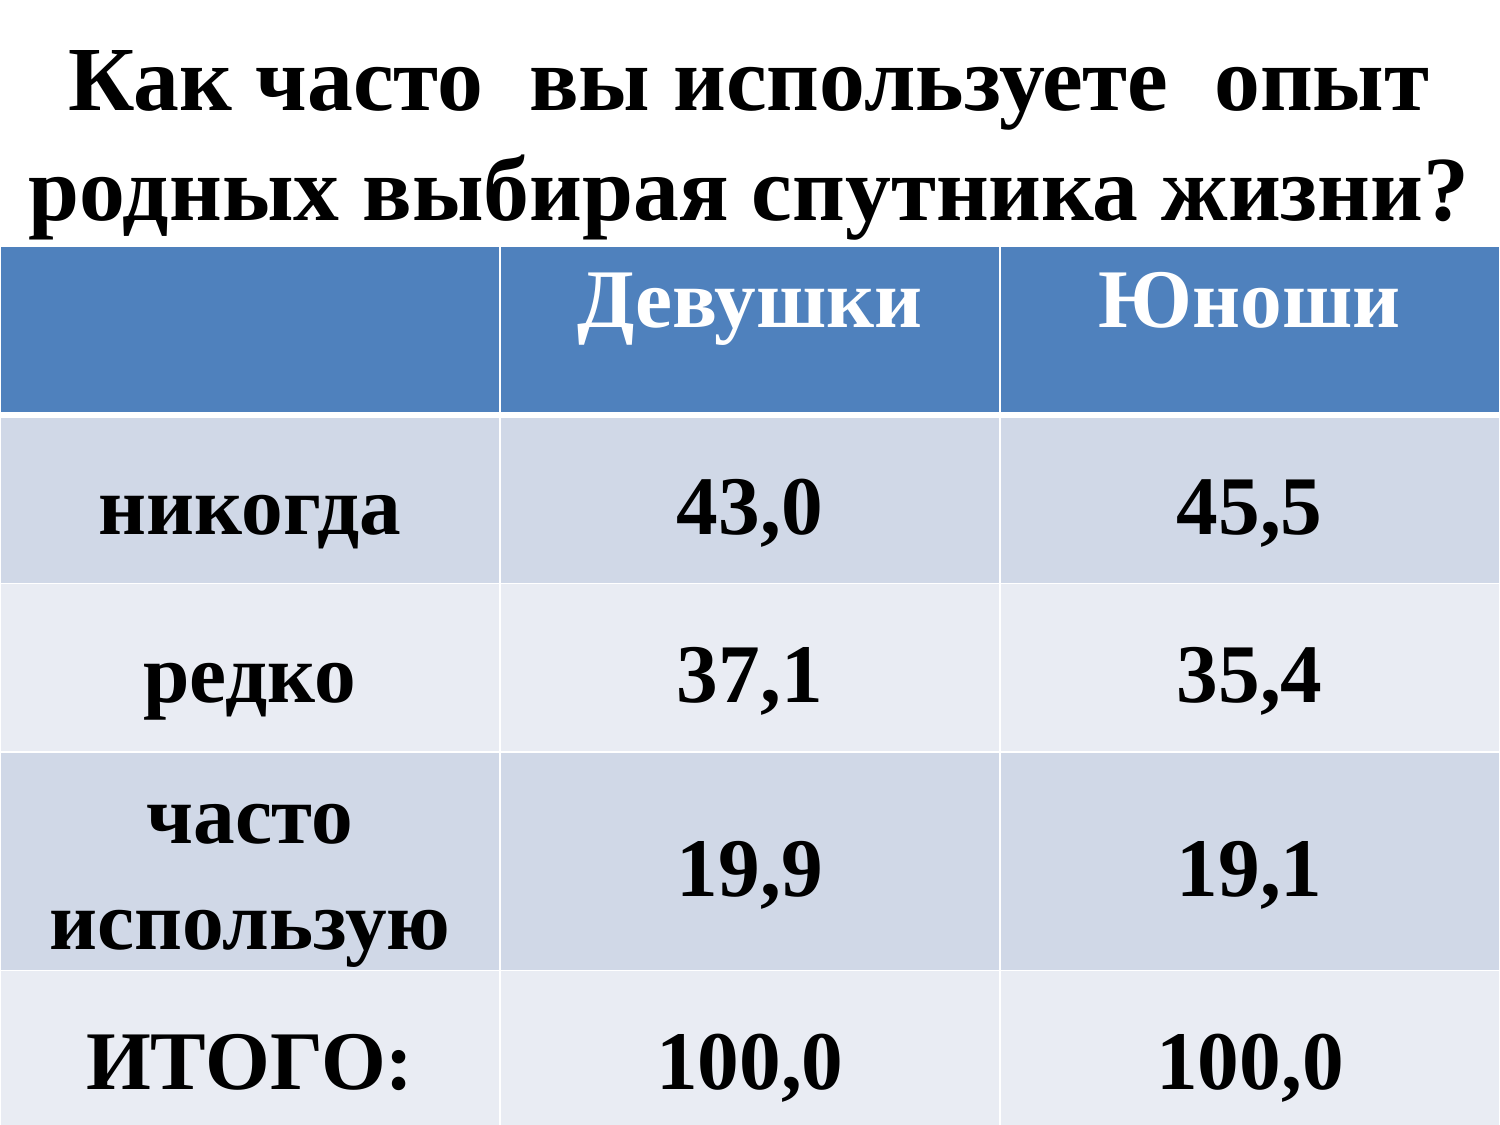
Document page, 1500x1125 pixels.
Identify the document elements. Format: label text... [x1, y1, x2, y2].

table_header Юноши [1001, 247, 1499, 412]
table_cell никогда [1, 418, 499, 583]
table_cell редко [1, 584, 499, 751]
table_cell 43,0 [501, 418, 999, 583]
table_cell 19,9 [501, 753, 999, 970]
table_cell 35,4 [1001, 584, 1499, 751]
table_header Девушки [501, 247, 999, 412]
table_cell 100,0 [1001, 971, 1499, 1125]
table_header [1, 247, 499, 412]
table_cell 37,1 [501, 584, 999, 751]
title Как часто вы используете опыт родных выбирая спутника жизни? [0, 0, 1500, 245]
table_cell 100,0 [501, 971, 999, 1125]
table_cell 45,5 [1001, 418, 1499, 583]
table_cell часто использую [1, 753, 499, 970]
table_cell ИТОГО: [1, 971, 499, 1125]
table_cell 19,1 [1001, 753, 1499, 970]
